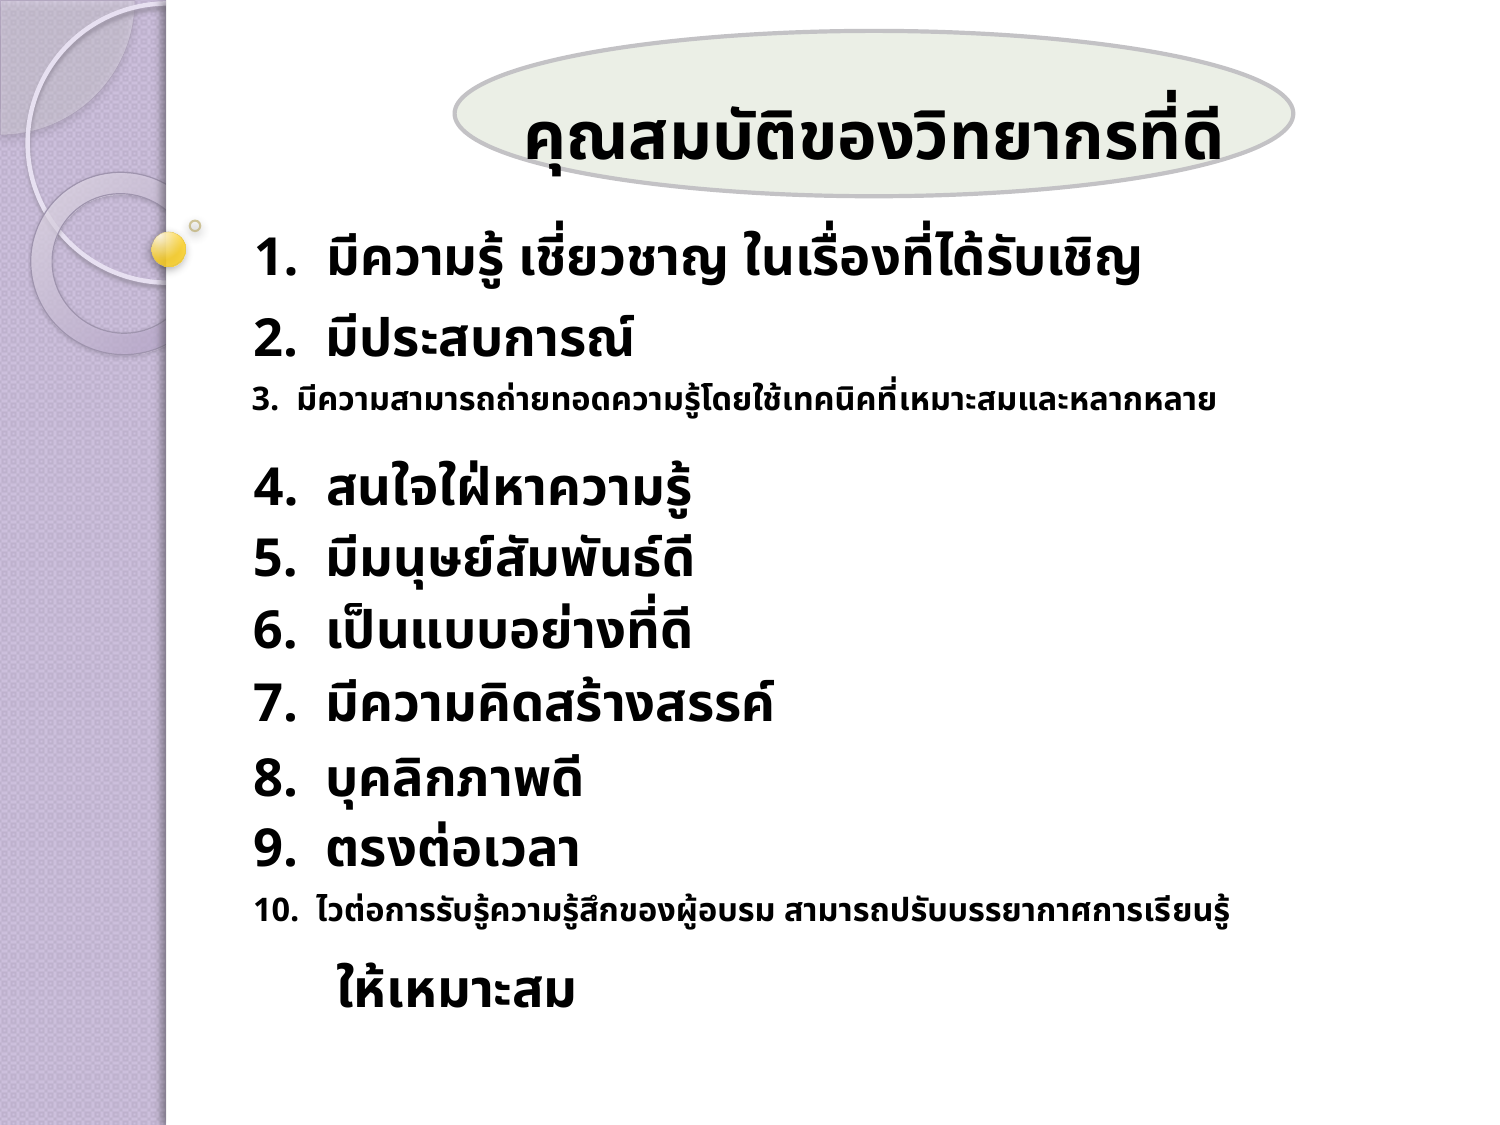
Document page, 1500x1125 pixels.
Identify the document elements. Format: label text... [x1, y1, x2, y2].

text_box [523, 28, 1225, 66]
text_box 6. เป็นแบบอย่างที่ดี [234, 596, 1450, 668]
text_box 4. สนใจใฝ่หาความรู้ [234, 453, 1450, 523]
text_box 5. มีมนุษย์สัมพันธ์ดี [234, 523, 1450, 595]
text_box 9. ตรงต่อเวลา [234, 814, 1450, 885]
text_box [610, 180, 1138, 199]
text_box [1270, 84, 1296, 144]
text_box ให้เหมาะสม [234, 954, 1450, 1026]
title คุณสมบัติของวิทยากรที่ดี [478, 66, 1270, 180]
text_box 10. ไวต่อการรับรู้ความรู้สึกของผู้อบรม สามารถปรับบรรยากาศการเรียนรู้ [235, 889, 1451, 961]
subtitle 1. มีความรู้ เชี่ยวชาญ ในเรื่องที่ได้รับเชิญ [234, 223, 1450, 294]
text_box 8. บุคลิกภาพดี [234, 743, 1450, 814]
text_box 3. มีความสามารถถ่ายทอดความรู้โดยใช้เทคนิคที่เหมาะสมและหลากหลาย [234, 378, 1450, 449]
text_box 2. มีประสบการณ์ [234, 303, 1450, 375]
text_box [452, 83, 478, 144]
text_box 7. มีความคิดสร้างสรรค์ [234, 668, 1450, 740]
